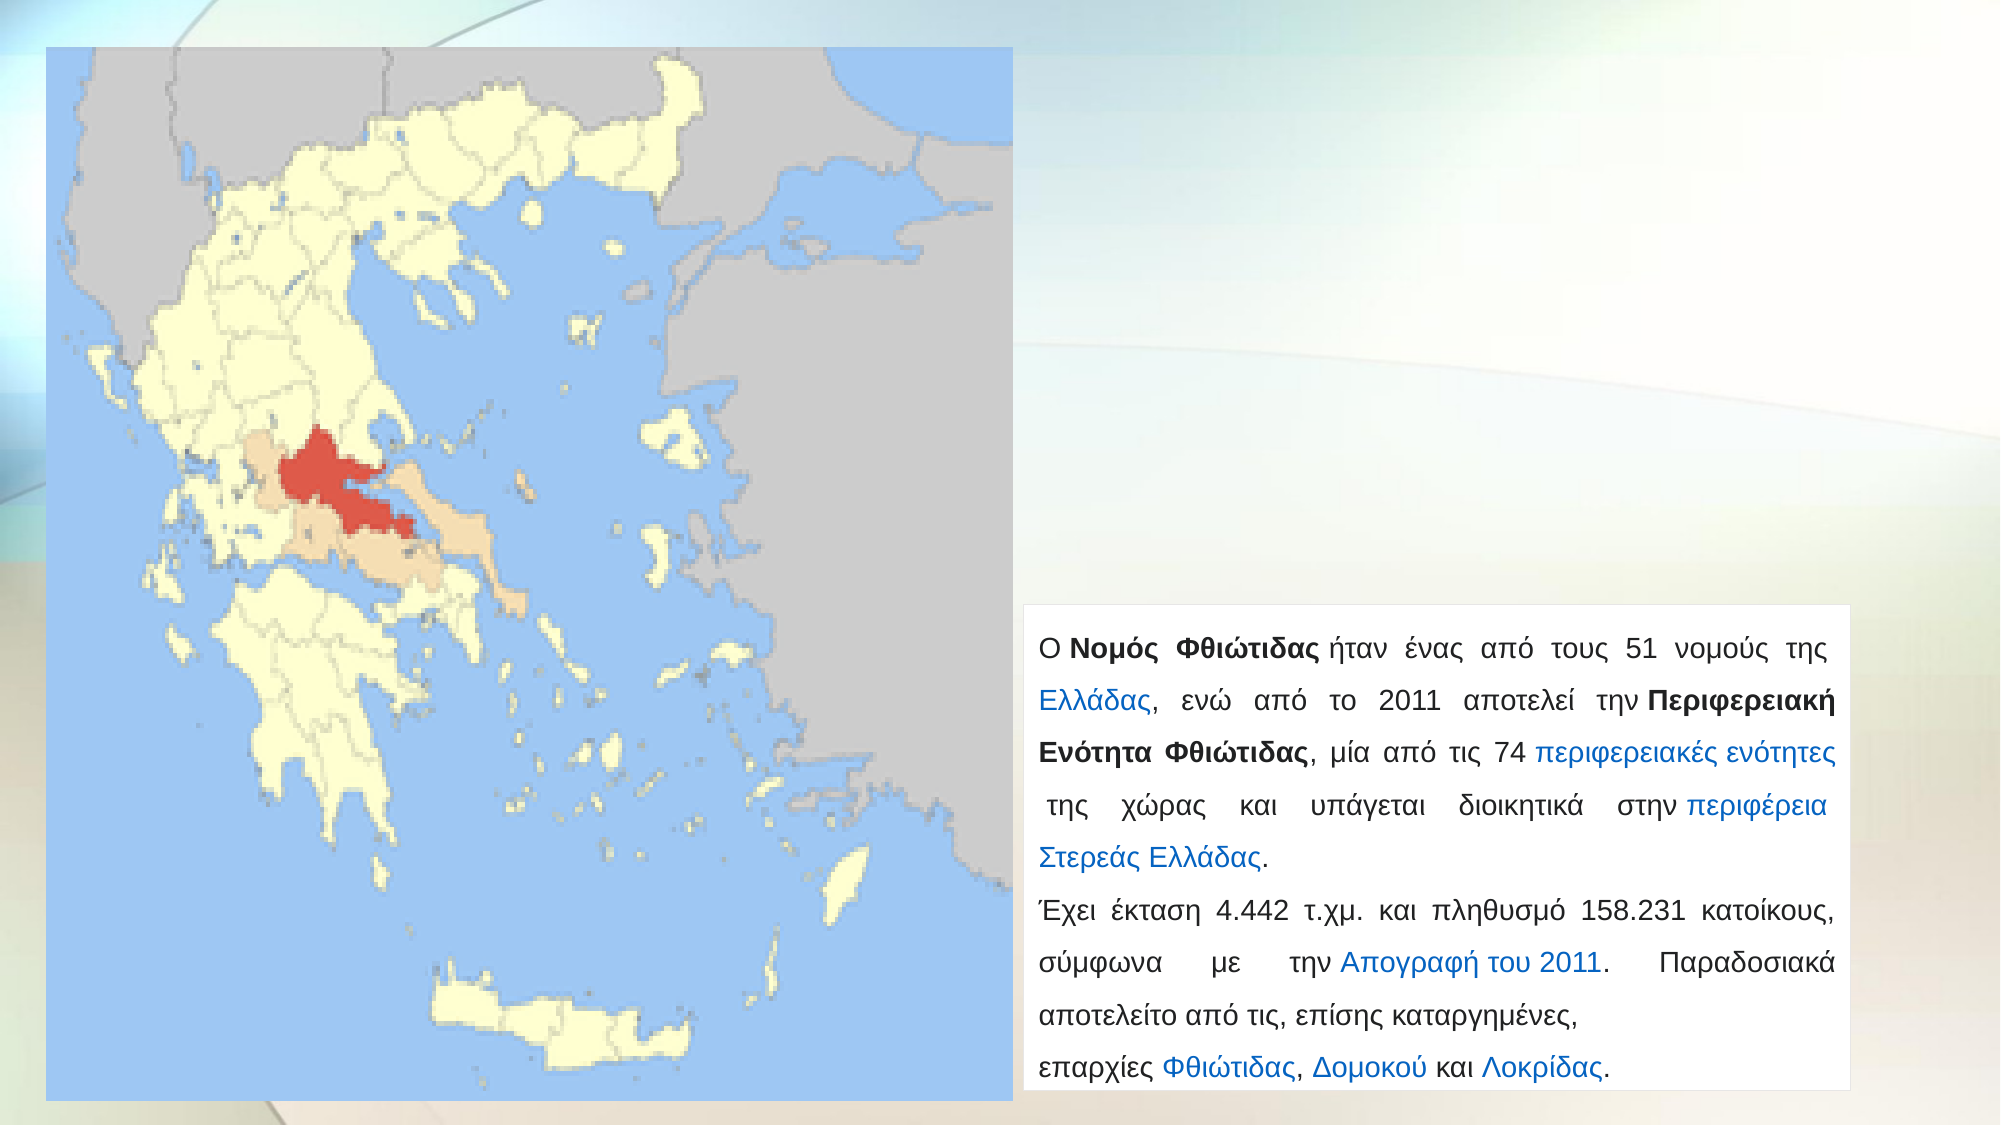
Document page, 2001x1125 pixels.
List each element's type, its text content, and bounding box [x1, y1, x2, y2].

picture [0, 0, 2001, 1125]
text_box Ο Νομός Φθιώτιδας ήταν ένας από τους 51 νομούς της Ελλάδας, ενώ από το 2011 αποτελεί την Περιφερειακή Ενότητα Φθιώτιδας, μία από τις 74 περιφερειακές ενότητες της χώρας και υπάγεται διοικητικά στην περιφέρεια Στερεάς Ελλάδας. Έχει έκταση 4.442 τ.χμ. και πληθυσμό 158.231 κατοίκους, σύμφωνα με την Απογραφή του 2011. Παραδοσιακά αποτελείτο από τις, επίσης καταργημένες, επαρχίες Φθιώτιδας, Δομοκού και Λοκρίδας. [1023, 604, 1851, 1091]
